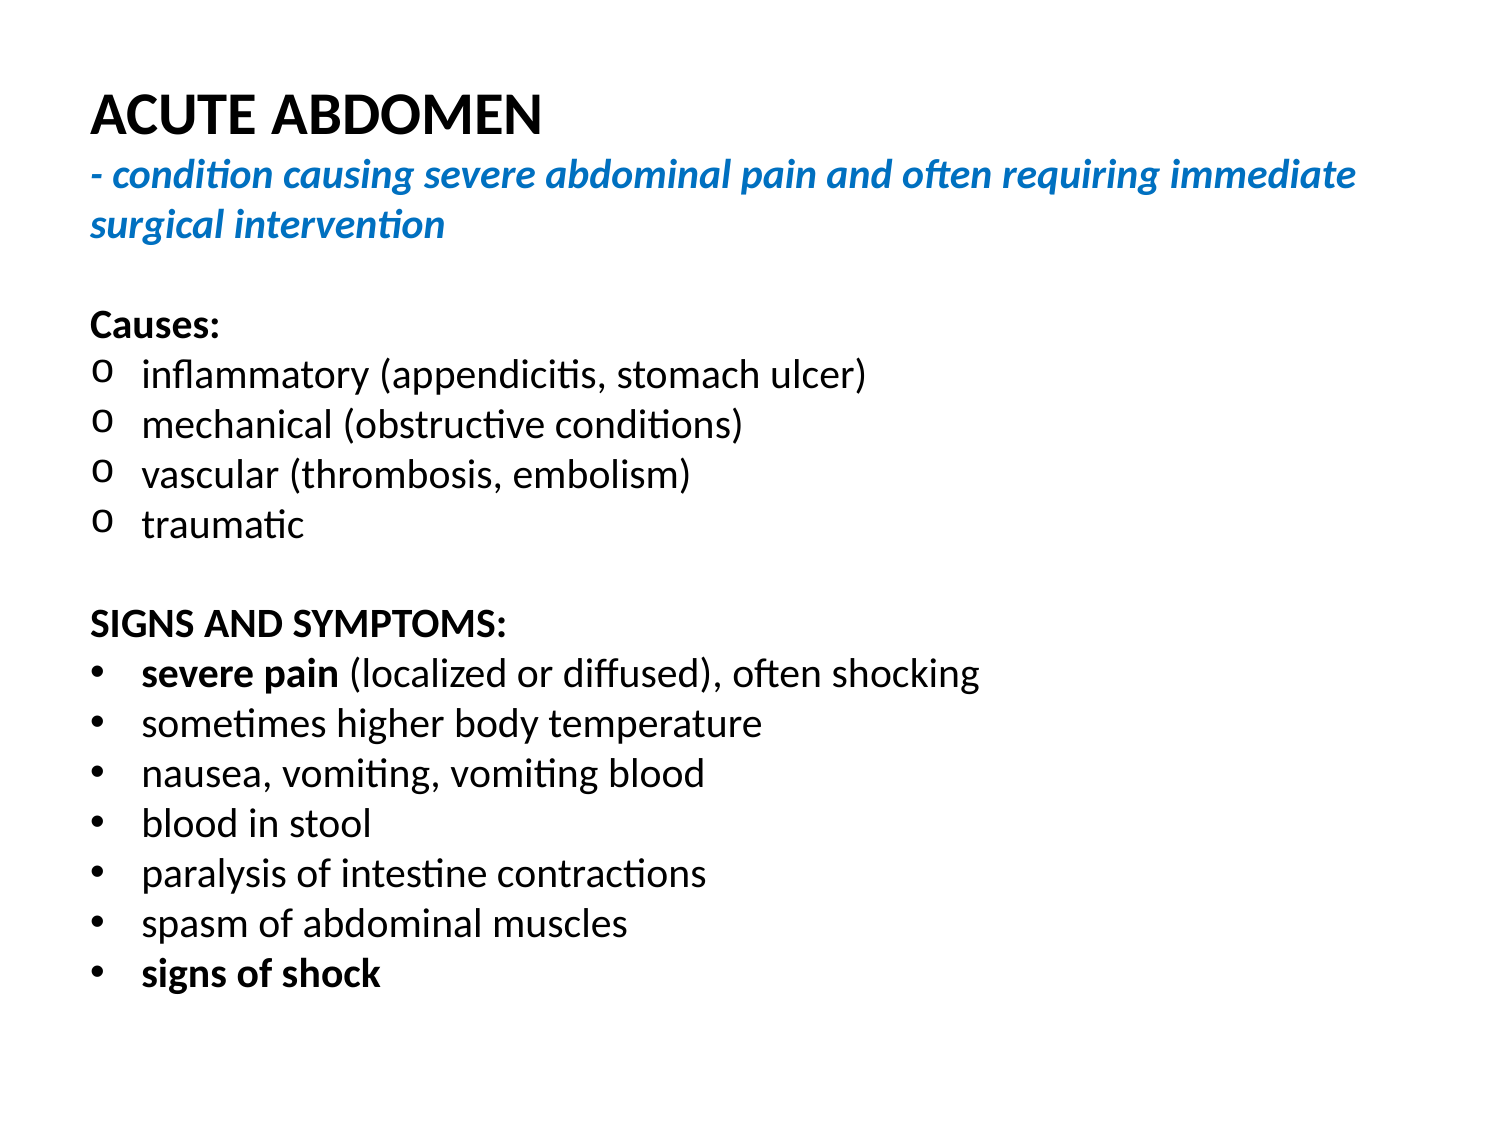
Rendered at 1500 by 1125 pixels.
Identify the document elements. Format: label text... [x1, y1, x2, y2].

list ACUTE ABDOMEN - condition causing severe abdominal pain and often requiring immediate surgical intervention Causes: inflammatory (appendicitis, stomach ulcer) mechanical (obstructive conditions) vascular (thrombosis, embolism) traumatic SIGNS AND SYMPTOMS: severe pain (localized or diffused), often shocking sometimes higher body temperature nausea, vomiting, vomiting blood blood in stool paralysis of intestine contractions spasm of abdominal muscles signs of shock [75, 66, 1425, 1005]
